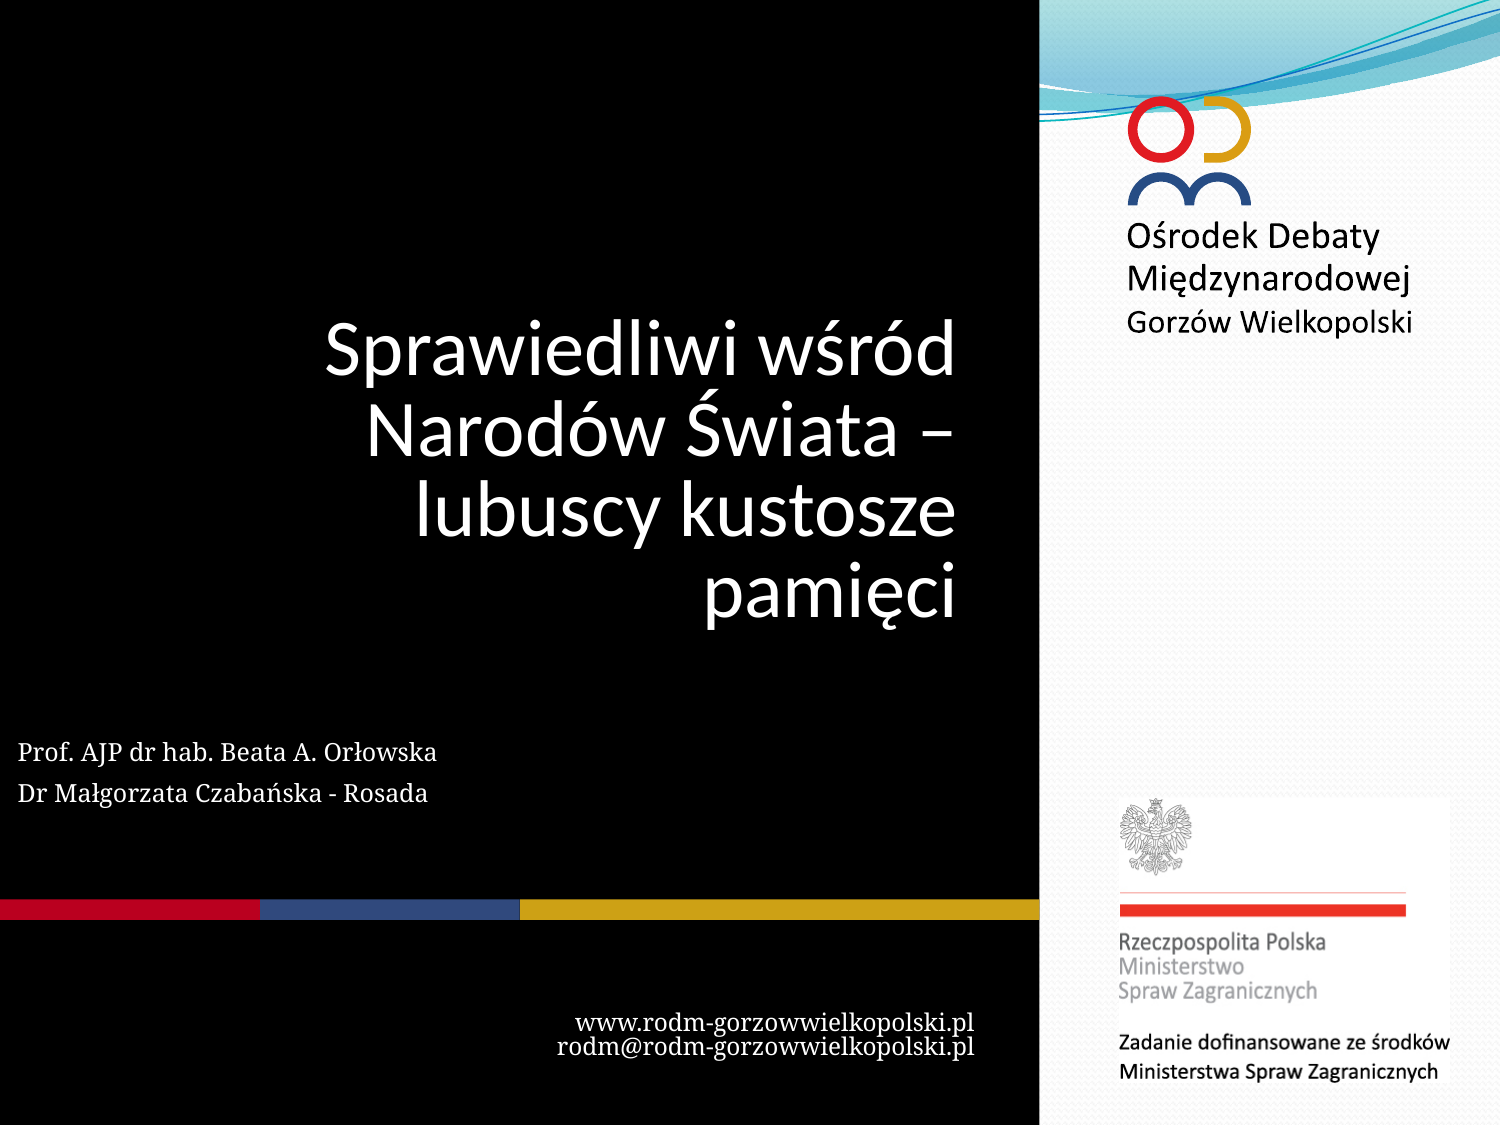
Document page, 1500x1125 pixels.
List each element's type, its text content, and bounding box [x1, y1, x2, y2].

title Sprawiedliwi wśród Narodów Świata – lubuscy kustosze pamięci [205, 323, 958, 634]
picture [1119, 798, 1450, 1083]
subtitle Prof. AJP dr hab. Beata A. Orłowska Dr Małgorzata Czabańska - Rosada [17, 686, 918, 870]
